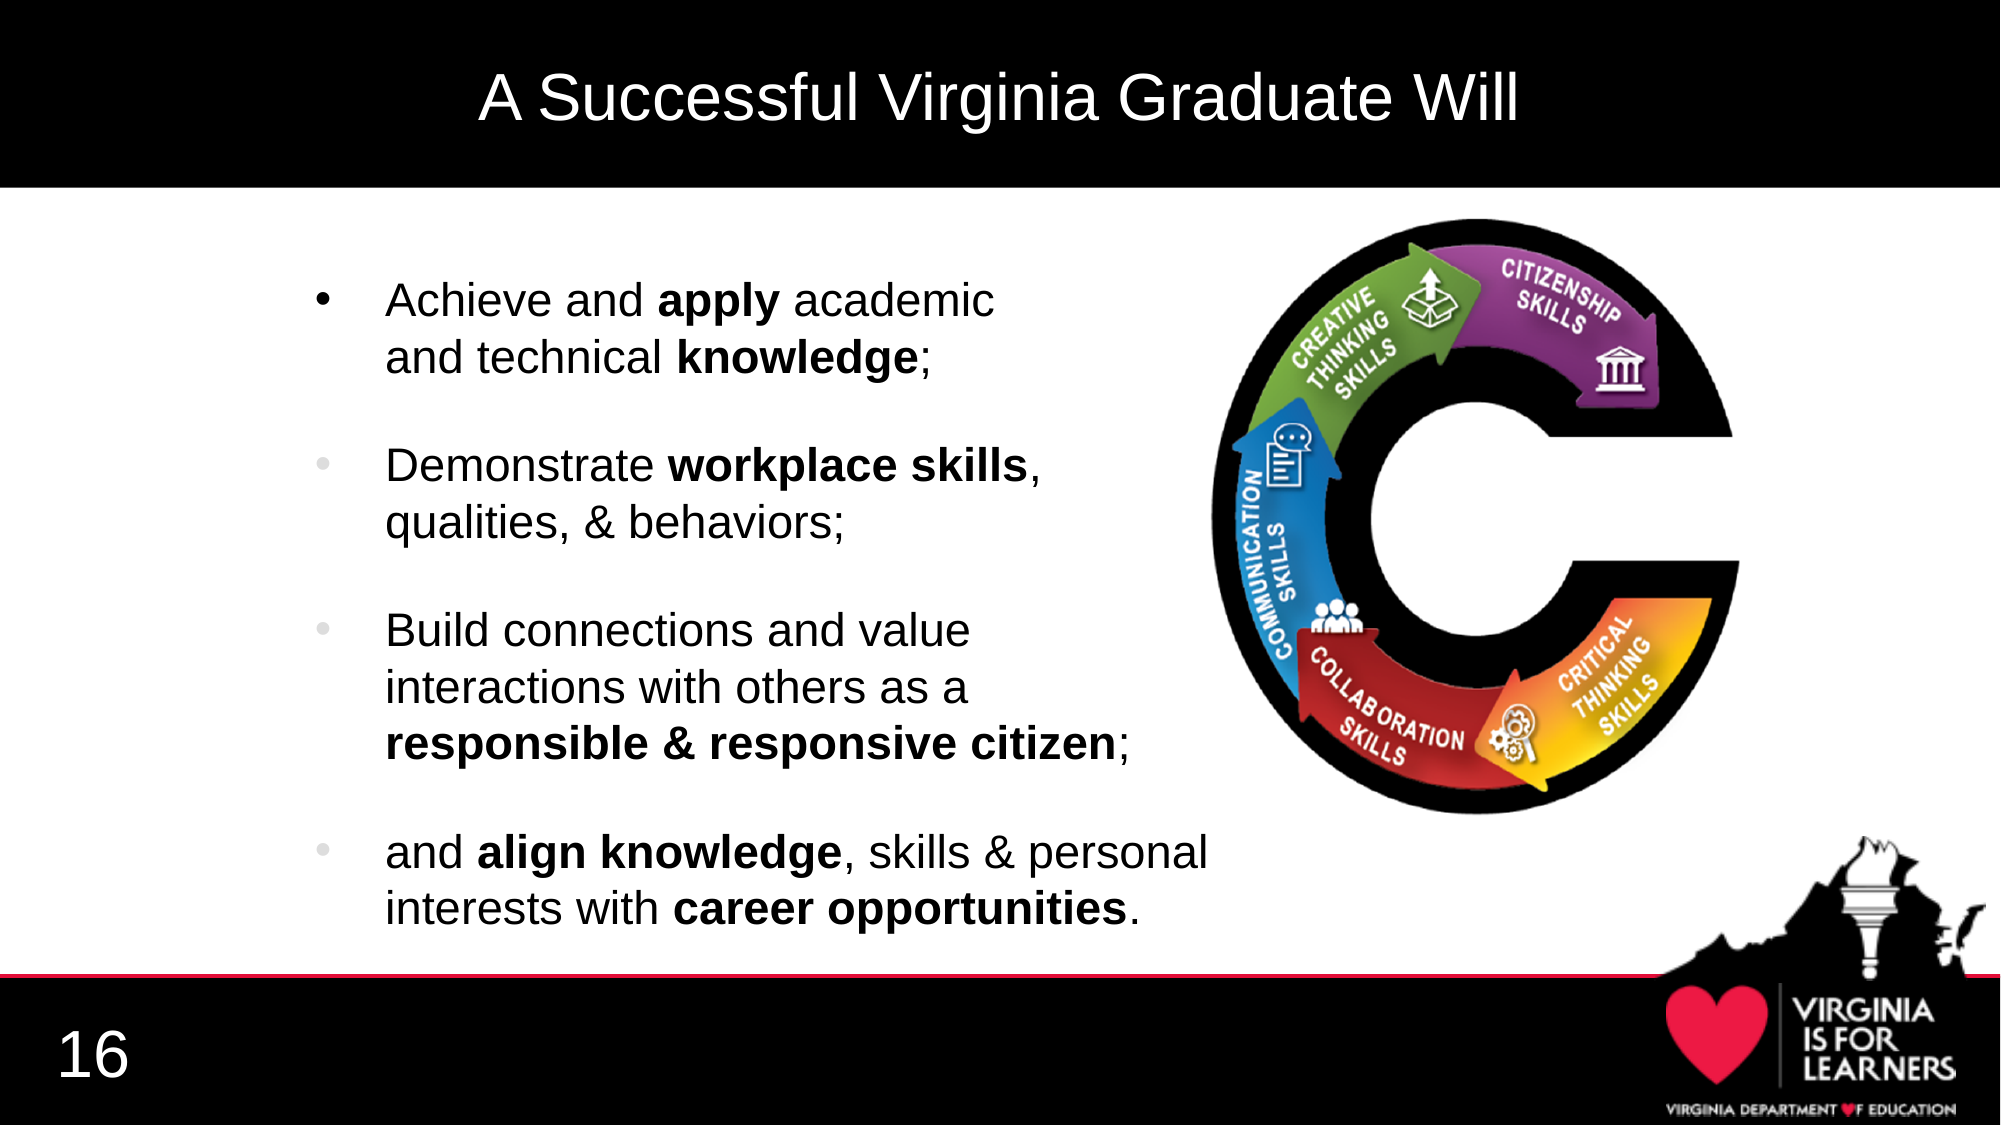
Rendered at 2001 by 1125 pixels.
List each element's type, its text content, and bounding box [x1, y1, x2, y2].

picture [1199, 211, 1751, 820]
list Achieve and apply academic and technical knowledge; Demonstrate workplace skills, qualities, & behaviors; Build connections and value interactions with others as a responsible & responsive citizen; and align knowledge, skills & personal interests with career opportunities. [300, 262, 1675, 946]
title A Successful Virginia Graduate Will [0, 0, 2000, 188]
picture [1654, 836, 1986, 981]
picture [1666, 983, 1956, 1117]
